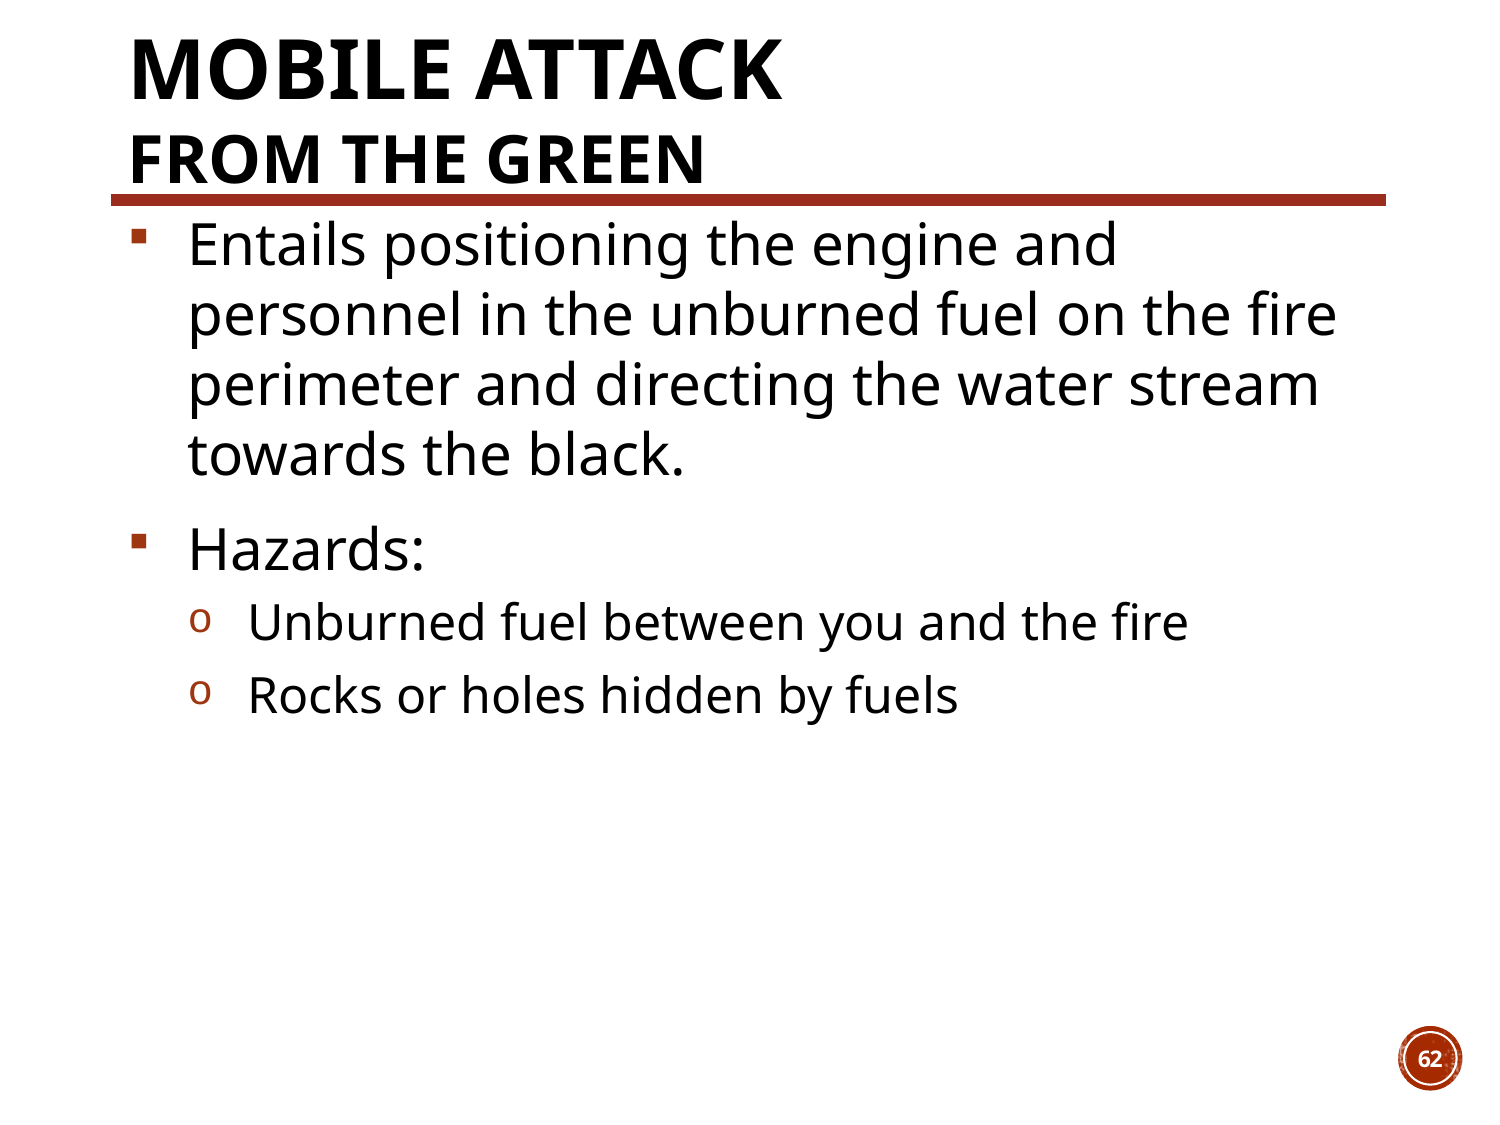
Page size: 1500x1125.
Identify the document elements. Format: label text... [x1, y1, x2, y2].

title Mobile Attack From the Green [112, 31, 1388, 182]
list Entails positioning the engine and personnel in the unburned fuel on the fire perimeter and directing the water stream towards the black. Hazards: Unburned fuel between you and the fire Rocks or holes hidden by fuels [112, 200, 1388, 1091]
